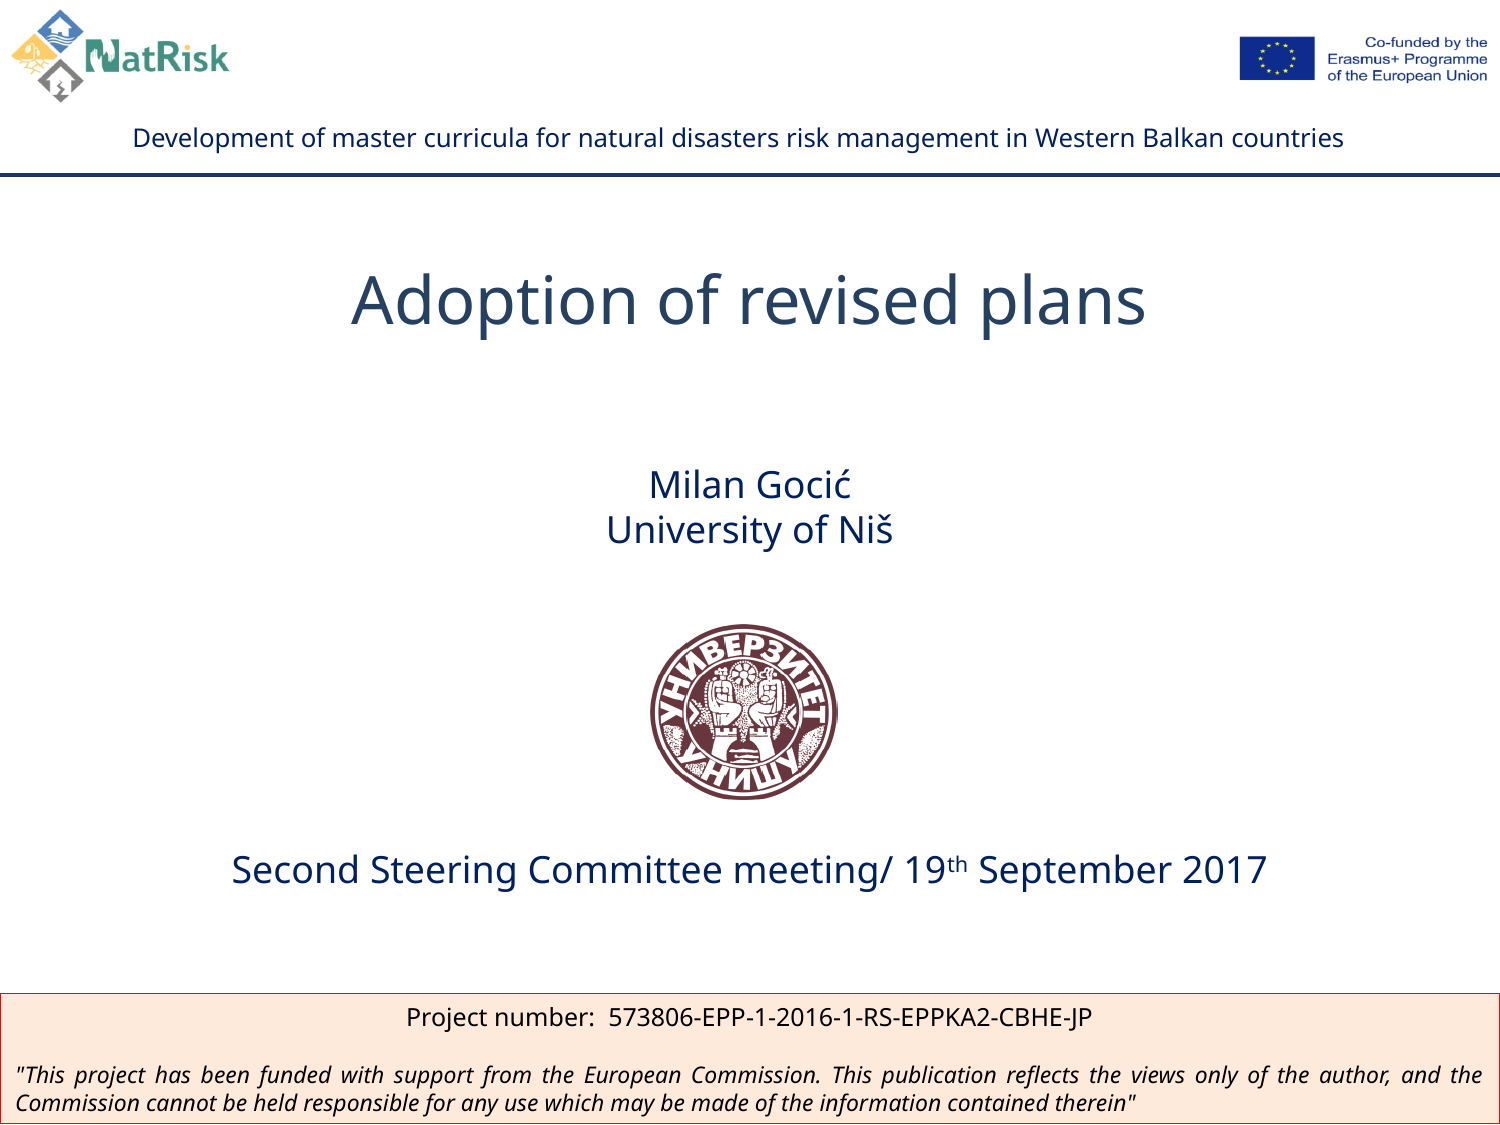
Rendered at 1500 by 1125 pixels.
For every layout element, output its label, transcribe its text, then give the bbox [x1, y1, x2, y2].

picture [1224, 24, 1500, 93]
picture [649, 624, 838, 801]
subtitle Adoption of revised plans [225, 249, 1275, 437]
text_box Milan Gocić University of Niš [112, 437, 1388, 575]
title Development of master curricula for natural disasters risk management in Western Balkan countries [101, 99, 1377, 173]
text_box Second Steering Committee meeting/ 19th September 2017 [112, 812, 1388, 925]
picture [0, 0, 238, 113]
text_box Project number: 573806-EPP-1-2016-1-RS-EPPKA2-CBHE-JP "This project has been funded with support from the European Commission. This publication reflects the views only of the author, and the Commission cannot be held responsible for any use which may be made of the information contained therein" [0, 993, 1500, 1124]
